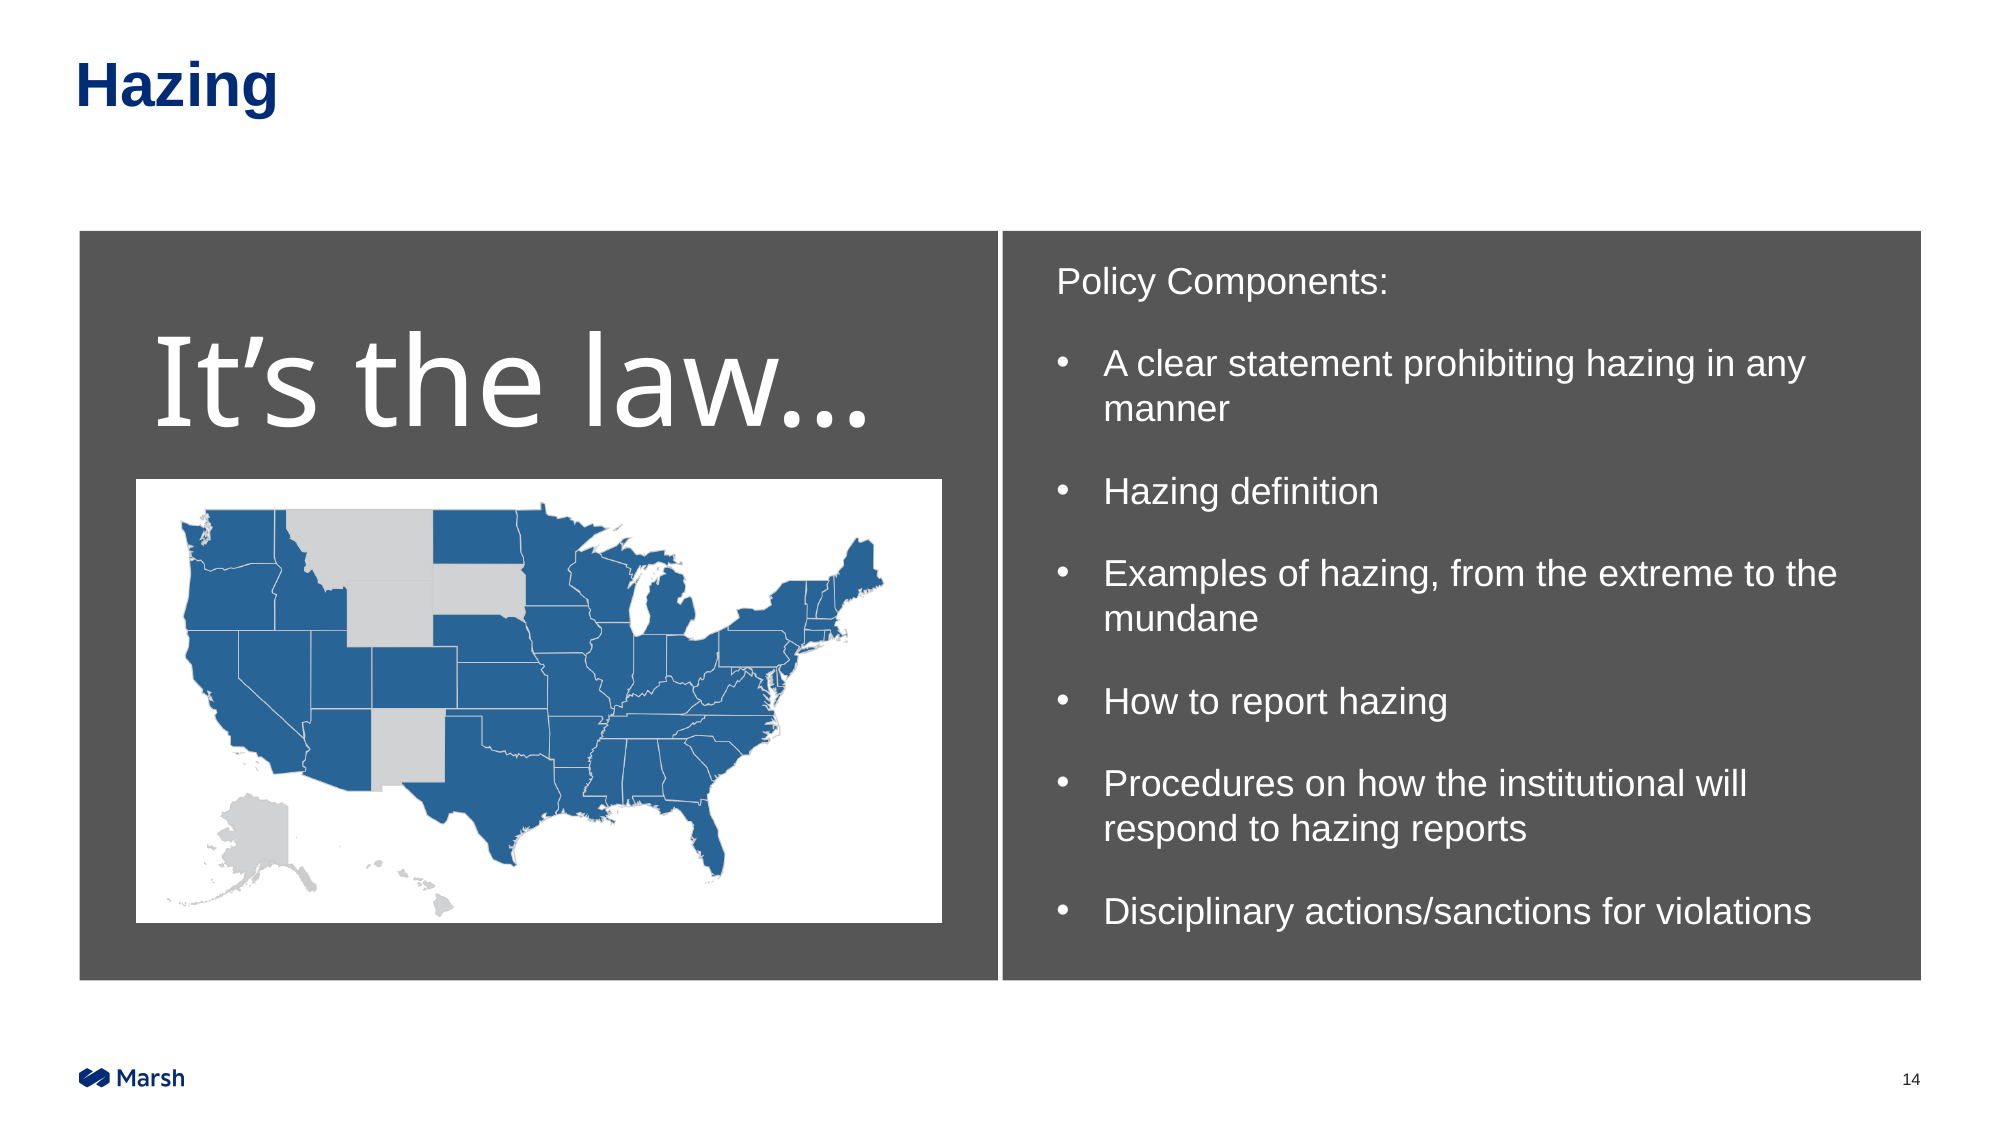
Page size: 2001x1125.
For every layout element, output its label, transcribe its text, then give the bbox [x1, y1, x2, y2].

text_box It’s the law… [153, 301, 876, 452]
picture [136, 479, 942, 923]
picture [79, 1068, 184, 1091]
title Hazing [75, 58, 1921, 140]
text_box [79, 230, 998, 981]
list Policy Components: A clear statement prohibiting hazing in any manner Hazing definition Examples of hazing, from the extreme to the mundane How to report hazing Procedures on how the institutional will respond to hazing reports Disciplinary actions/sanctions for violations [1056, 256, 1881, 967]
text_box [1002, 230, 1921, 981]
